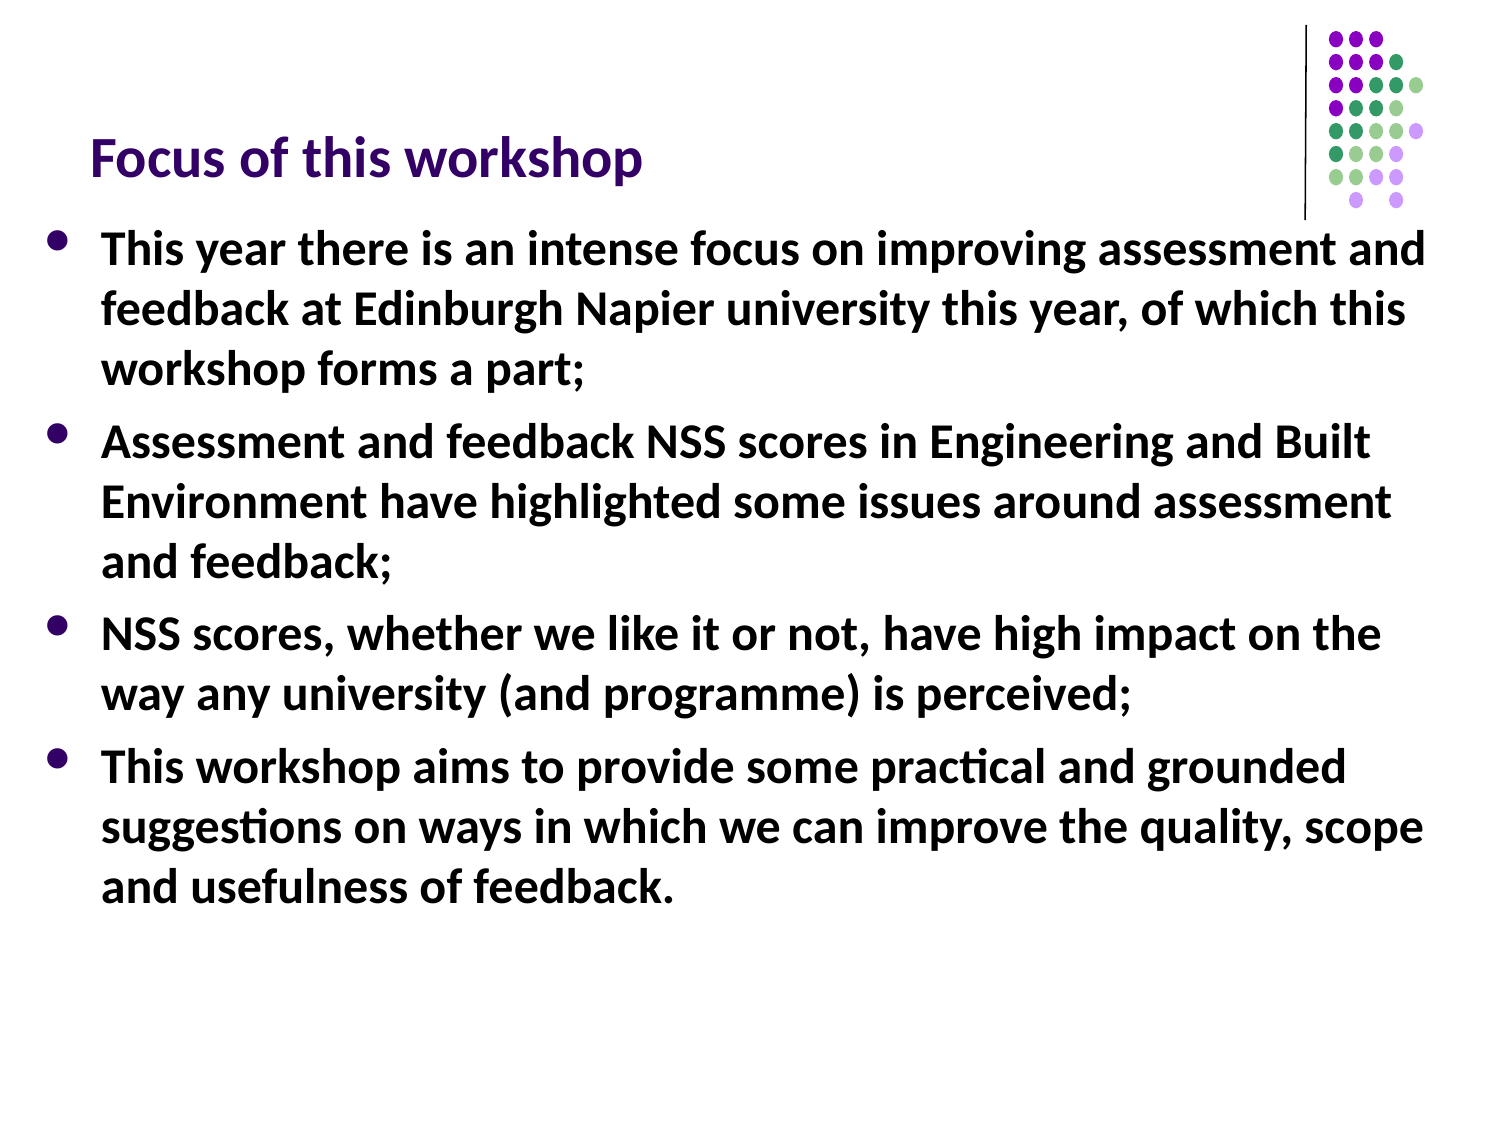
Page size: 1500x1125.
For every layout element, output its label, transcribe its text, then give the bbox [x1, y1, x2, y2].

title Focus of this workshop [74, 19, 1313, 197]
list This year there is an intense focus on improving assessment and feedback at Edinburgh Napier university this year, of which this workshop forms a part; Assessment and feedback NSS scores in Engineering and Built Environment have highlighted some issues around assessment and feedback; NSS scores, whether we like it or not, have high impact on the way any university (and programme) is perceived; This workshop aims to provide some practical and grounded suggestions on ways in which we can improve the quality, scope and usefulness of feedback. [29, 207, 1459, 1018]
